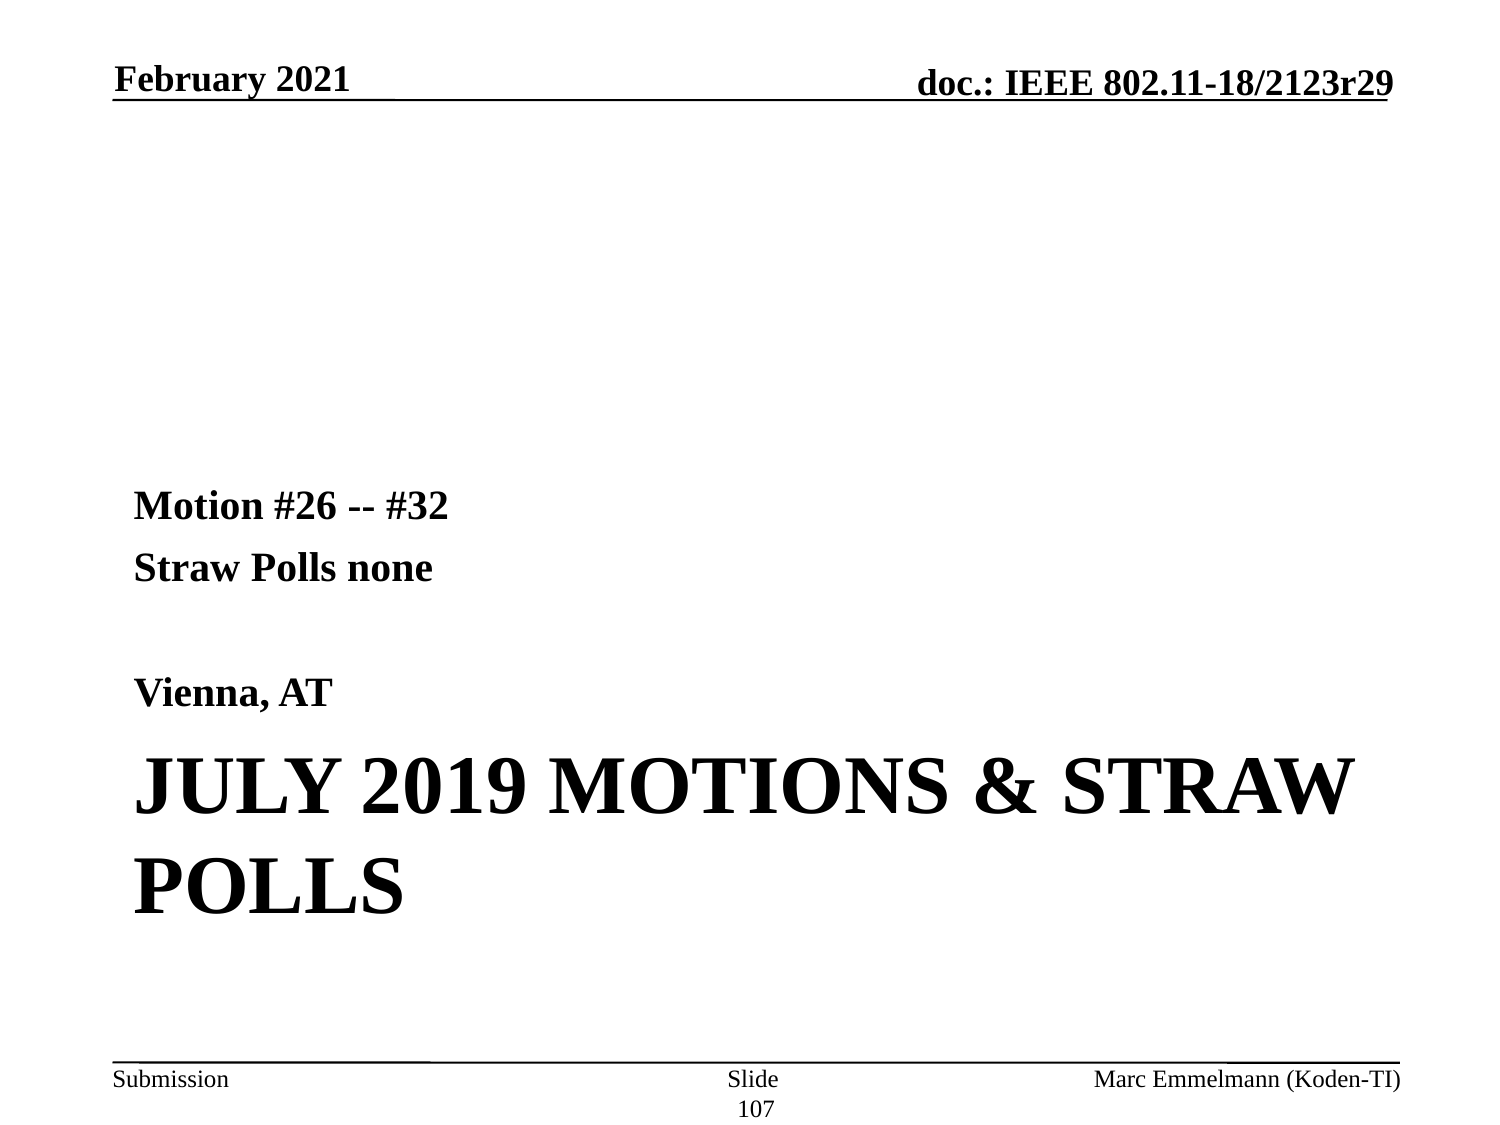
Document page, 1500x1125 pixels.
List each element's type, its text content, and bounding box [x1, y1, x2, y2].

footer Marc Emmelmann (Koden-TI) [878, 1061, 1402, 1093]
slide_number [114, 54, 423, 100]
slide_number Slide 107 [712, 1061, 800, 1123]
title July 2019 Motions & Straw Polls [118, 724, 1394, 947]
list Motion #26 -- #32 Straw Polls none Vienna, AT [118, 476, 1394, 724]
